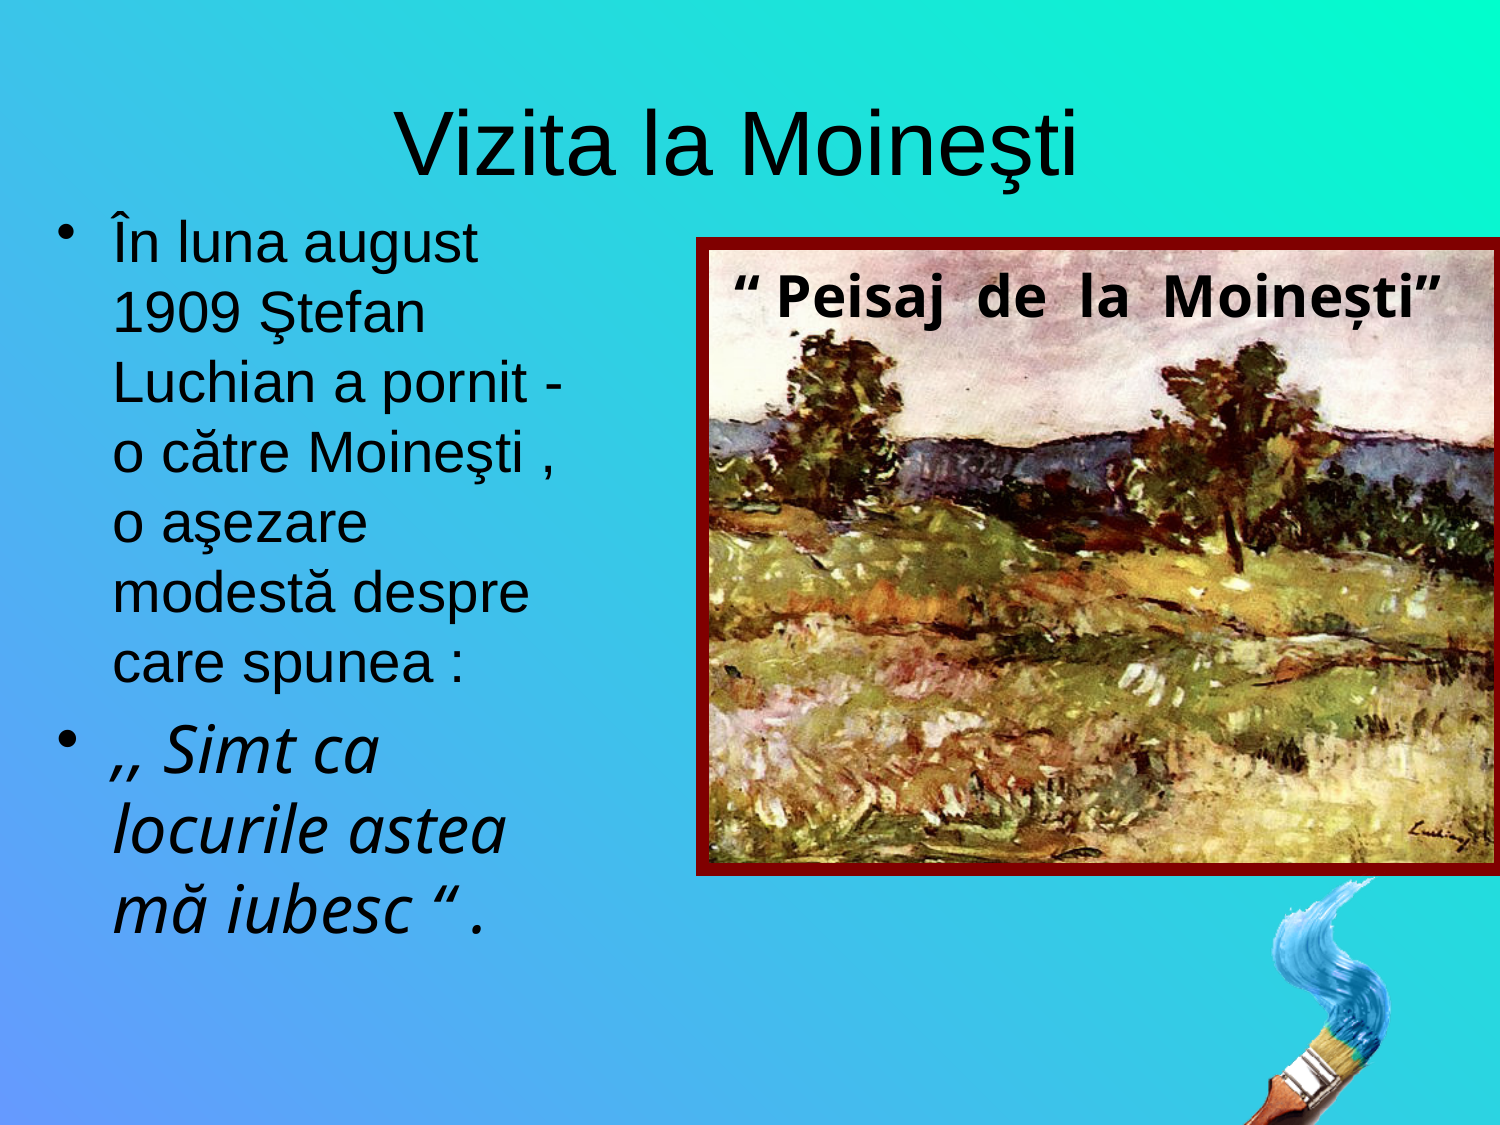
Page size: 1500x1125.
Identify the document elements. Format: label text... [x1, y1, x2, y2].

list În luna august 1909 Ştefan Luchian a pornit - o către Moineşti , o aşezare modestă despre care spunea : ,, Simt ca locurile astea mă iubesc “ . [41, 196, 621, 988]
picture [1190, 868, 1447, 1125]
title Vizita la Moineşti [75, 45, 1425, 233]
text_box “ Peisaj de la Moineşti” [702, 243, 1500, 870]
